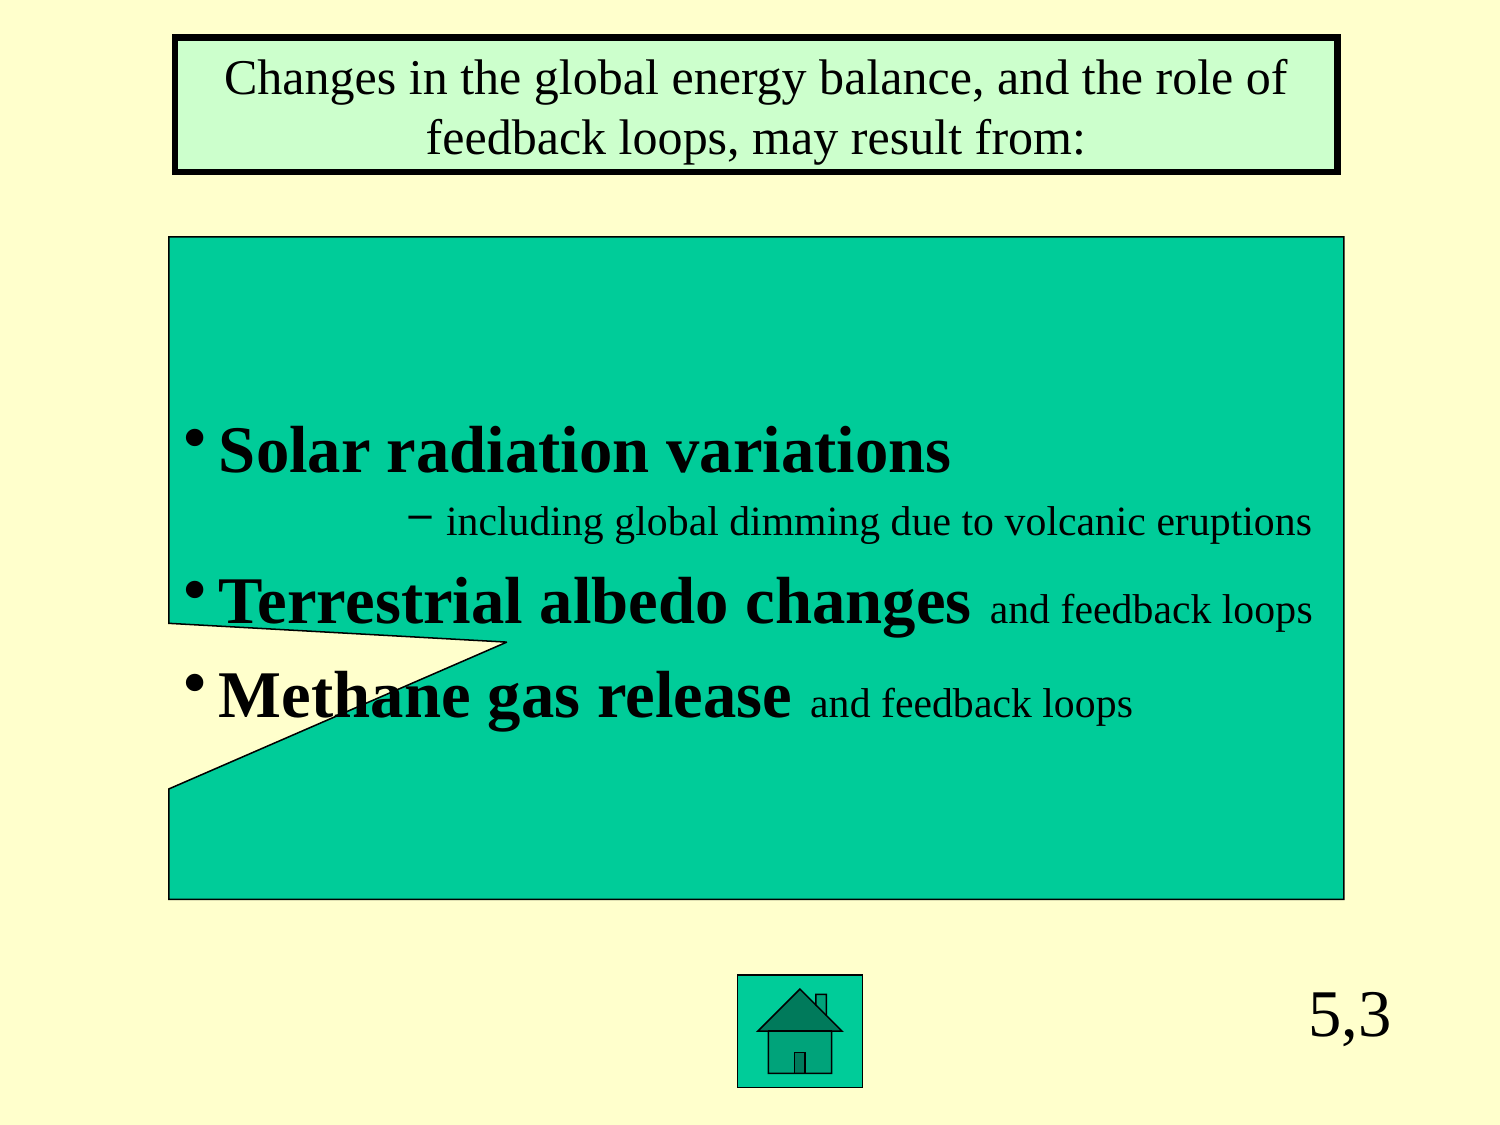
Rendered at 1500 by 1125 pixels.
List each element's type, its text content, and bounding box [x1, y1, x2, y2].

text_box [737, 975, 863, 1088]
text_box Changes in the global energy balance, and the role of feedback loops, may result from: [174, 37, 1338, 173]
subtitle 5,3 [1200, 962, 1500, 1125]
text_box Solar radiation variations including global dimming due to volcanic eruptions Terrestrial albedo changes and feedback loops Methane gas release and feedback loops [168, 236, 1344, 900]
